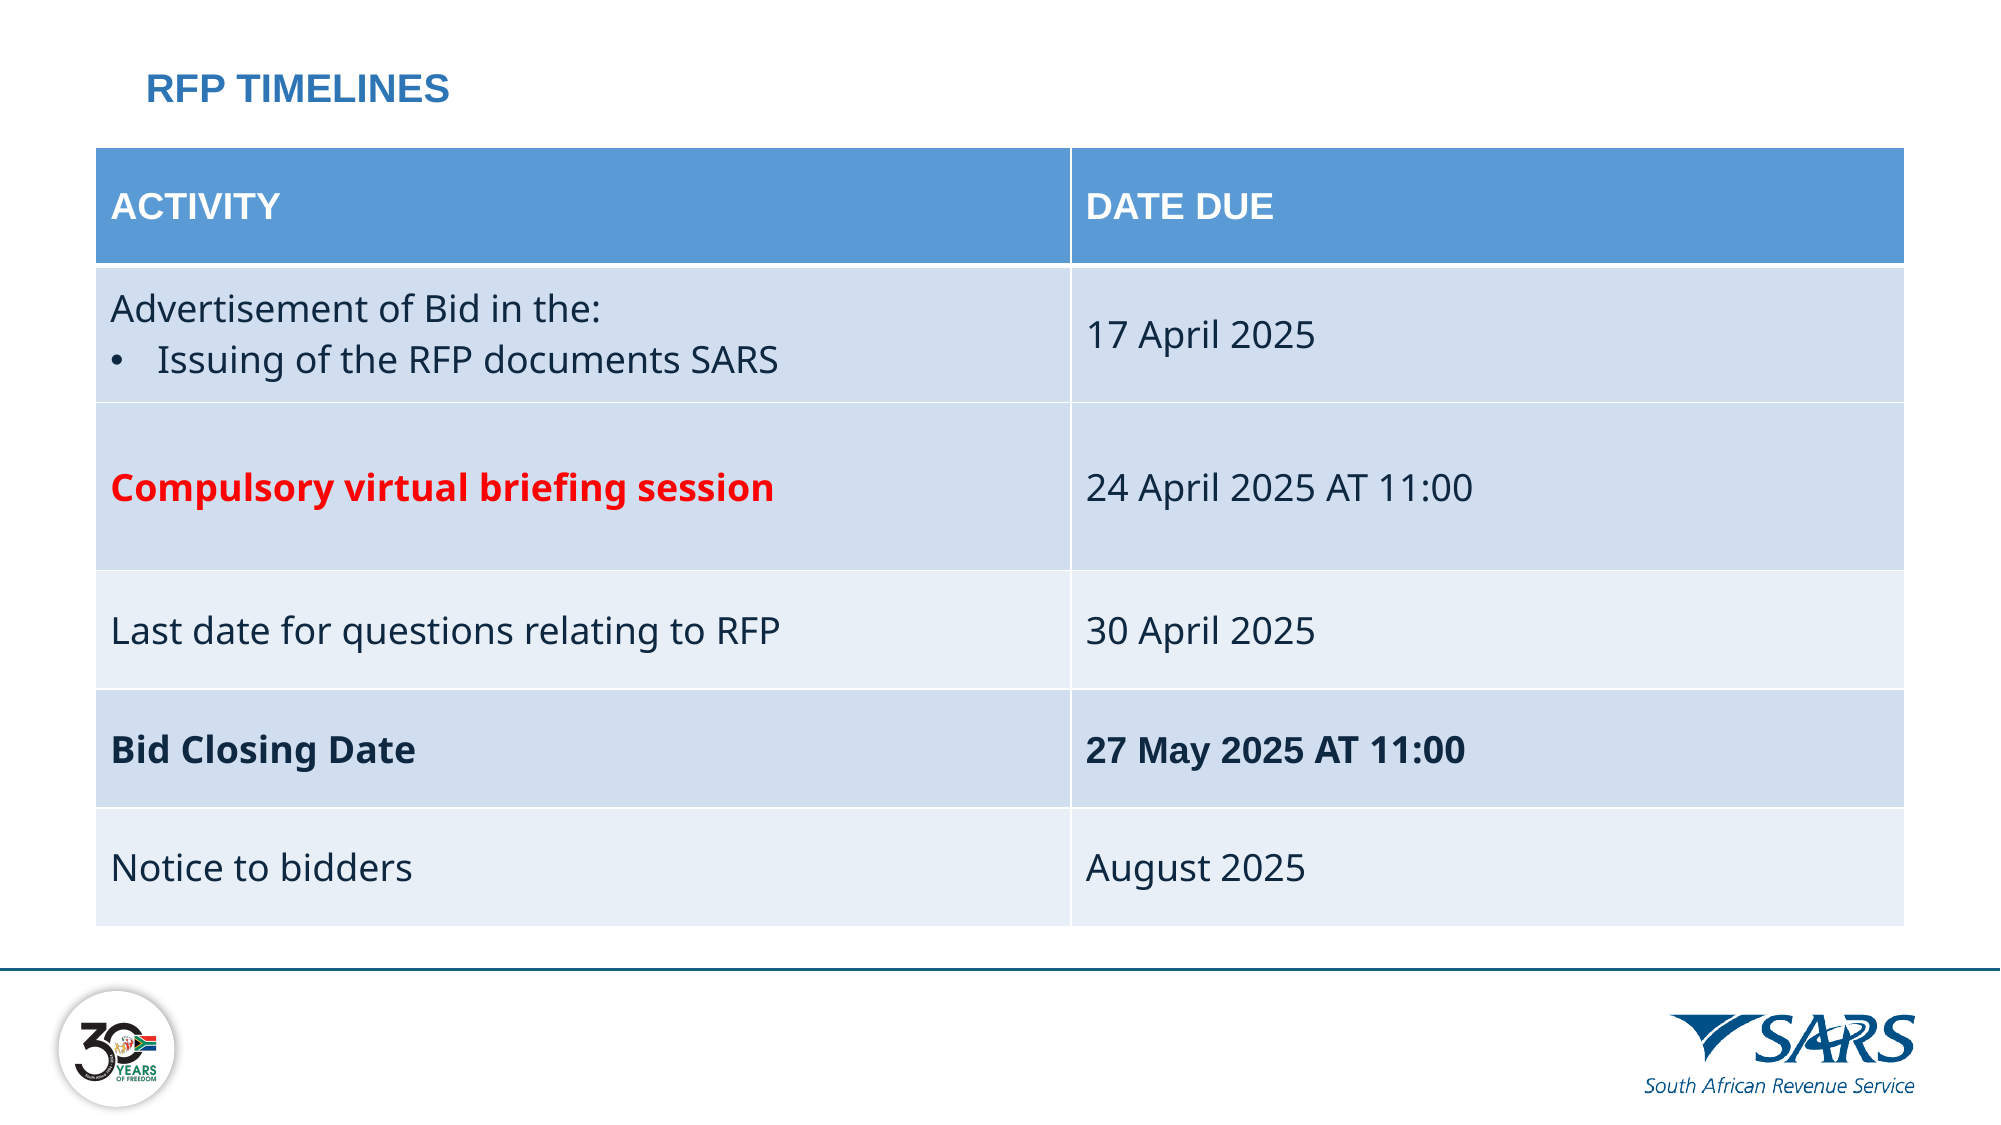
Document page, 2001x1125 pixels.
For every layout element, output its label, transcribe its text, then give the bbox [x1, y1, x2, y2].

picture [1616, 982, 1942, 1122]
table_cell Advertisement of Bid in the: Issuing of the RFP documents SARS [96, 268, 1070, 402]
table_header DATE DUE [1072, 148, 1904, 263]
table_cell 27 May 2025 AT 11:00 [1072, 690, 1904, 807]
table_header ACTIVITY [96, 148, 1070, 263]
table_cell Compulsory virtual briefing session [96, 403, 1070, 570]
text_box RFP TIMELINES during Briefing Session [95, 28, 1176, 123]
table_cell Bid Closing Date [96, 690, 1070, 807]
table_cell August 2025 [1072, 809, 1904, 926]
table_cell Last date for questions relating to RFP [96, 571, 1070, 688]
table_cell 24 April 2025 AT 11:00 [1072, 403, 1904, 570]
table_cell 17 April 2025 [1072, 268, 1904, 402]
table_cell 30 April 2025 [1072, 571, 1904, 688]
table_cell Notice to bidders [96, 809, 1070, 926]
